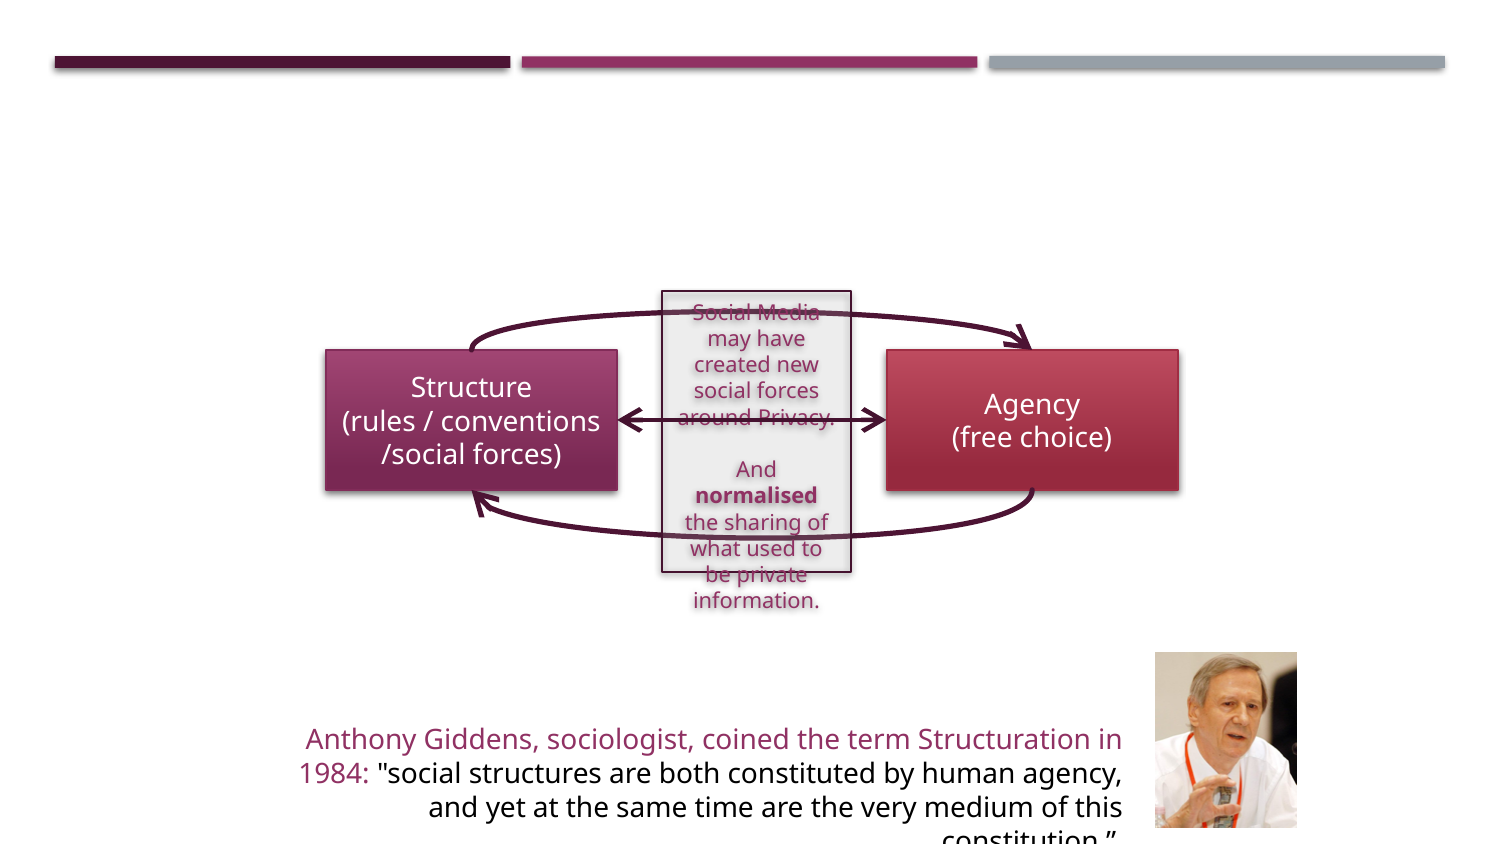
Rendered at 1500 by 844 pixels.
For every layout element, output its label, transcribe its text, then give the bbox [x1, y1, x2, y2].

picture [1154, 652, 1297, 829]
text_box Structure (rules / conventions /social forces) [325, 349, 618, 491]
text_box Agency (free choice) [886, 349, 1179, 491]
text_box Social Media may have created new social forces around Privacy. And normalised the sharing of what used to be private information. [661, 290, 744, 417]
text_box Social Media may have created new social forces around Privacy. And normalised the sharing of what used to be private information. [759, 290, 852, 417]
title Privacy and Structuration [45, 28, 1455, 160]
text_box Anthony Giddens, sociologist, coined the term Structuration in 1984: "social structures are both constituted by human agency, and yet at the same time are the very medium of this constitution.” [281, 714, 1139, 844]
text_box Social Media may have created new social forces around Privacy. And normalised the sharing of what used to be private information. [661, 431, 744, 573]
text_box Social Media may have created new social forces around Privacy. And normalised the sharing of what used to be private information. [759, 431, 852, 573]
